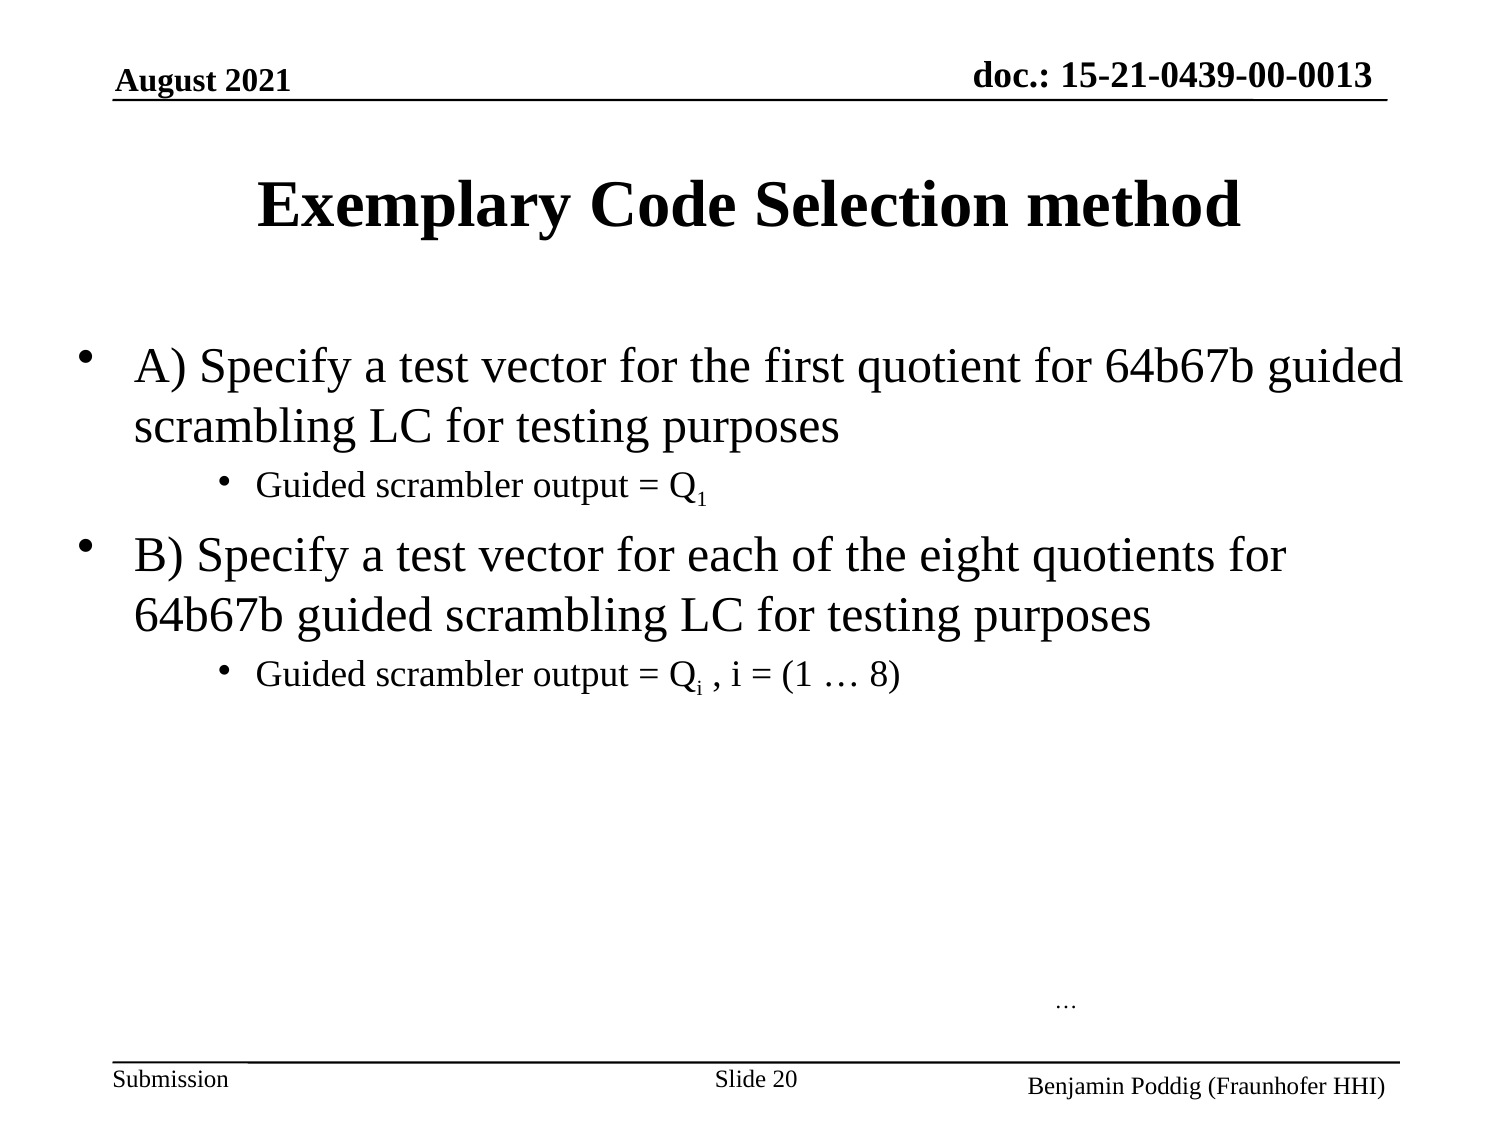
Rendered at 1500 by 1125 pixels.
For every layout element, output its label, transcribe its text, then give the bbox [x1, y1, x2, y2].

list A) Specify a test vector for the first quotient for 64b67b guided scrambling LC for testing purposes Guided scrambler output = Q1 B) Specify a test vector for each of the eight quotients for 64b67b guided scrambling LC for testing purposes Guided scrambler output = Qi , i = (1 … 8) [62, 324, 1463, 700]
title Exemplary Code Selection method [112, 112, 1388, 288]
text_box … [1039, 978, 1136, 1021]
slide_number Slide 20 [711, 1061, 801, 1093]
footer Benjamin Poddig (Fraunhofer HHI) [1012, 1062, 1439, 1100]
